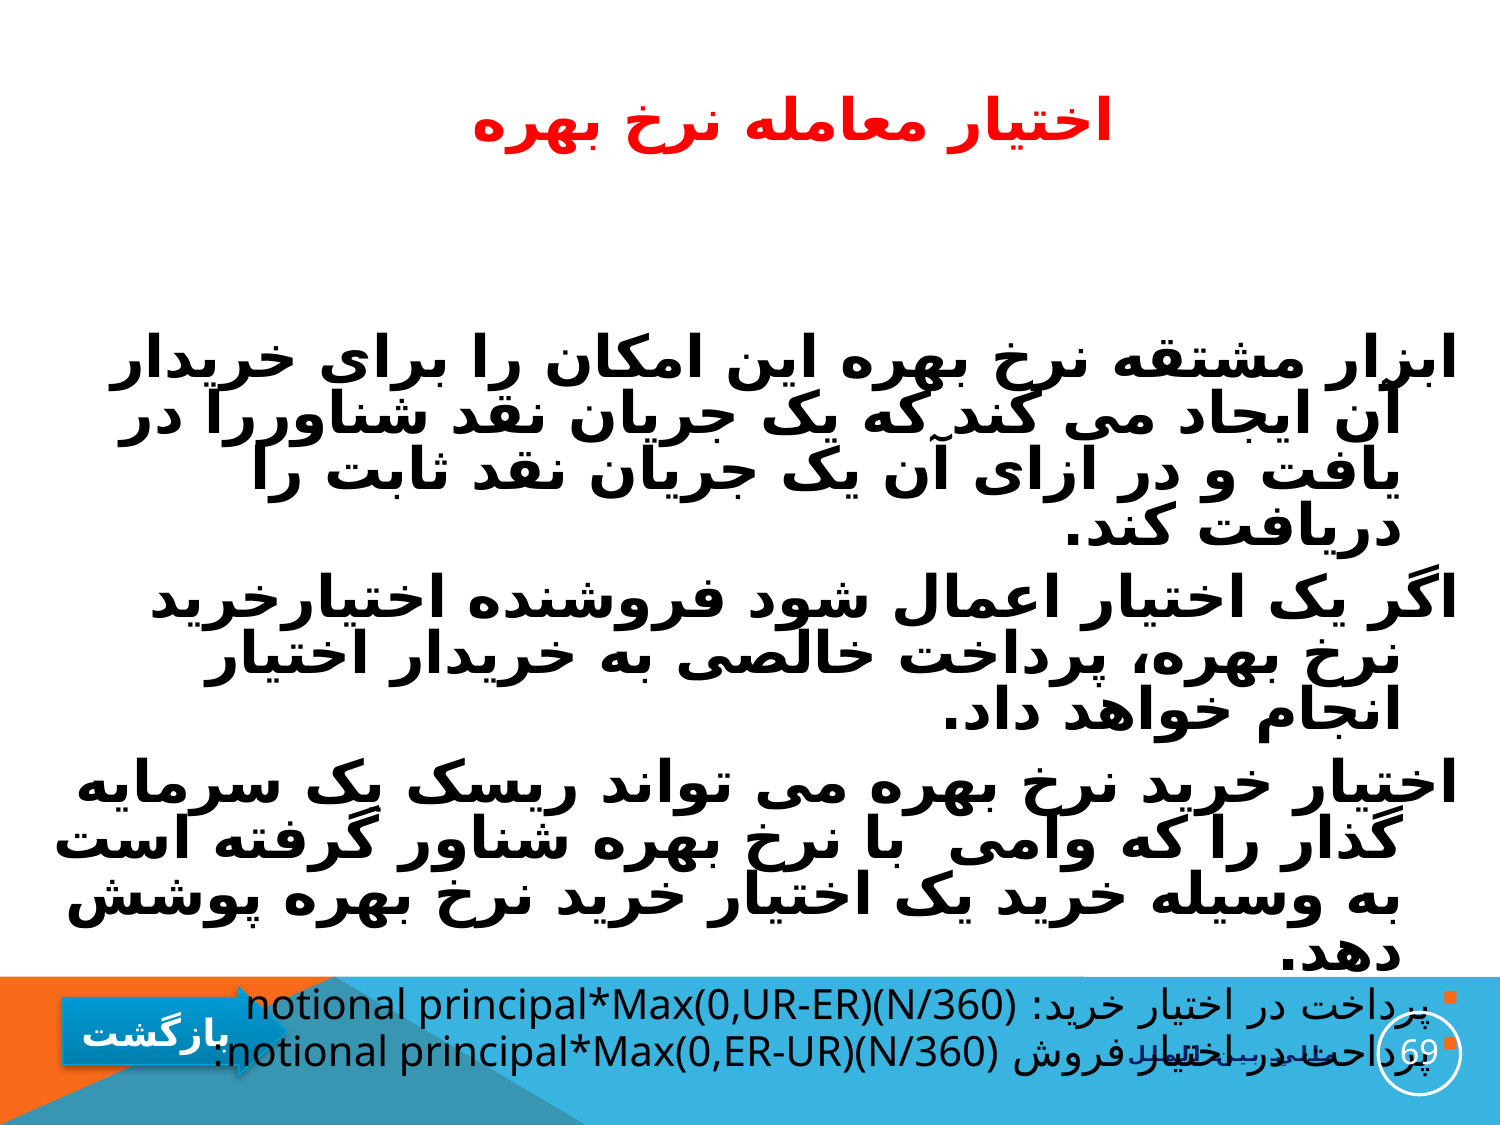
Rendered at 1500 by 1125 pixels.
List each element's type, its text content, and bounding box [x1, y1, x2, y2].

title اختیار معامله نرخ بهره [225, 72, 1363, 163]
list ابزار مشتقه نرخ بهره این امکان را برای خریدار آن ایجاد می کند که یک جریان نقد شناوررا در یافت و در ازای آن یک جریان نقد ثابت را دریافت کند. اگر یک اختیار اعمال شود فروشنده اختیارخرید نرخ بهره، پرداخت خالصی به خریدار اختیار انجام خواهد داد. اختیار خرید نرخ بهره می تواند ریسک یک سرمایه گذار را که وامی با نرخ بهره شناور گرفته است به وسیله خرید یک اختیار خرید نرخ بهره پوشش دهد. پرداخت در اختیار خرید: notional principal*Max(0,UR-ER)(N/360) پرداحت در اختیار فروش notional principal*Max(0,ER-UR)(N/360): [24, 324, 1475, 1000]
footer مالي بين الملل [577, 1031, 1352, 1076]
slide_number 69 [1376, 1010, 1463, 1097]
